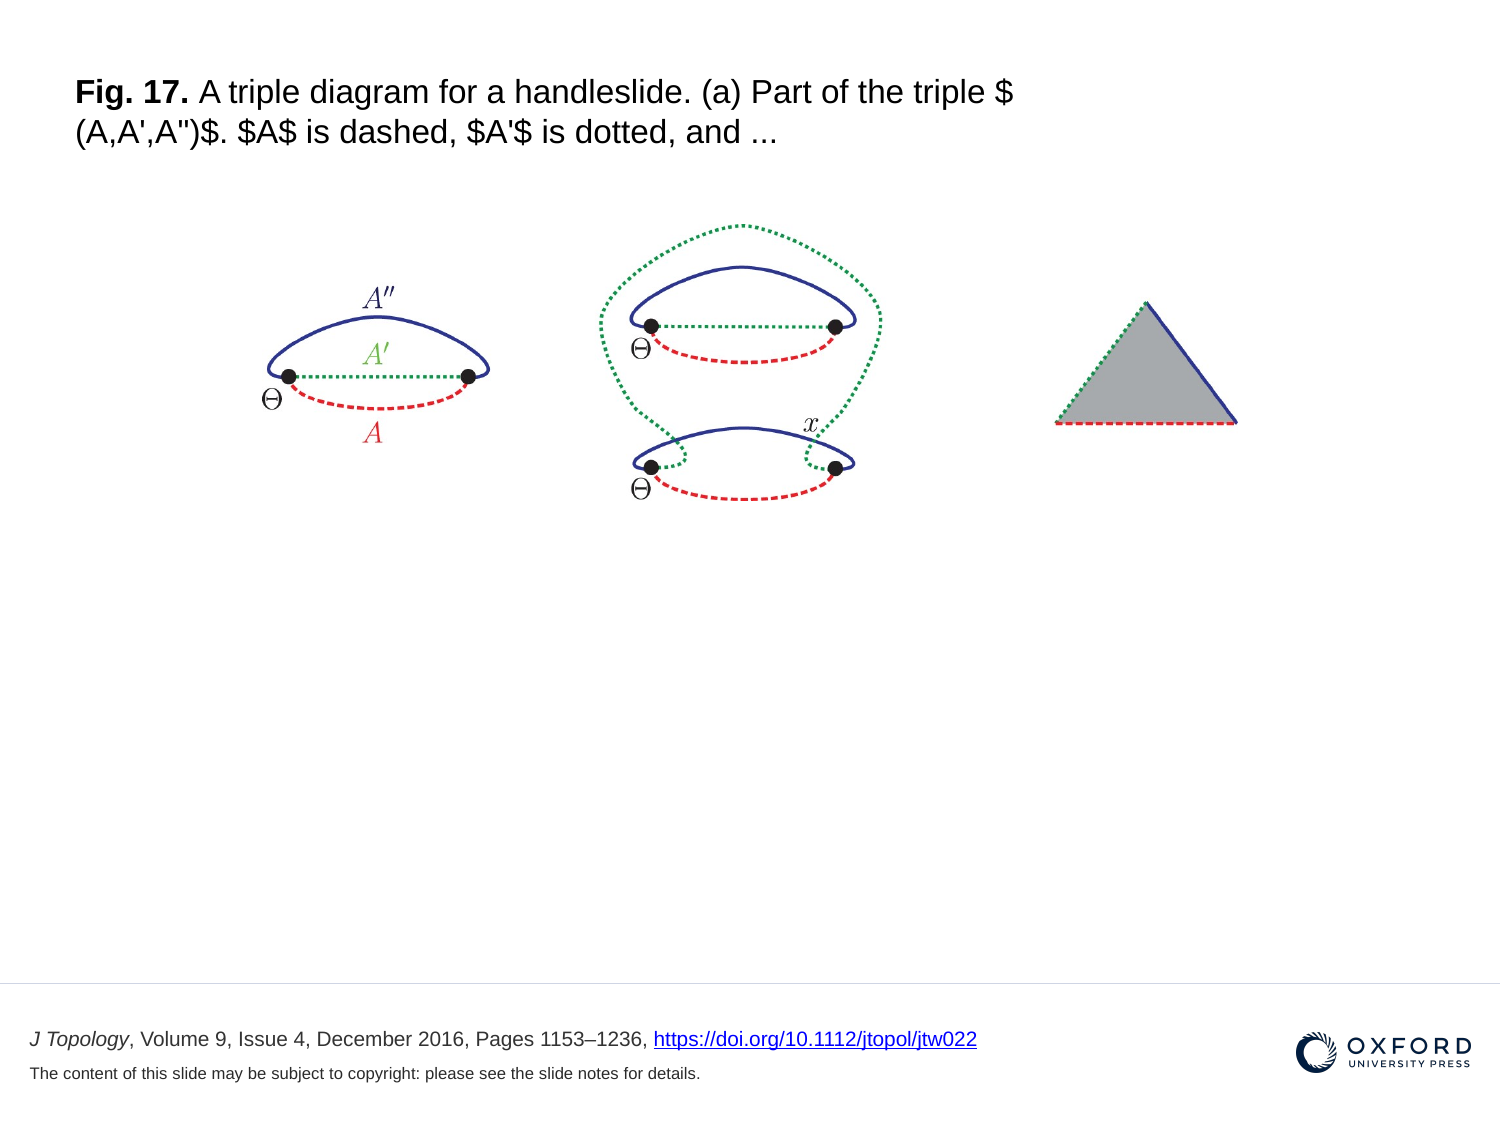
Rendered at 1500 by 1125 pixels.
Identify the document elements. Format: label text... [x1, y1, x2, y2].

title Fig. 17. A triple diagram for a handleslide. (a) Part of the triple $(A,A',A'')$. $A$ is dashed, $A'$ is dotted, and ... [75, 69, 1078, 171]
picture [262, 224, 1238, 501]
footer J Topology, Volume 9, Issue 4, December 2016, Pages 1153–1236, https://doi.org/10.1112/jtopol/jtw022 The content of this slide may be subject to copyright: please see the slide notes for details. [0, 983, 1260, 1125]
picture [1296, 1032, 1471, 1073]
